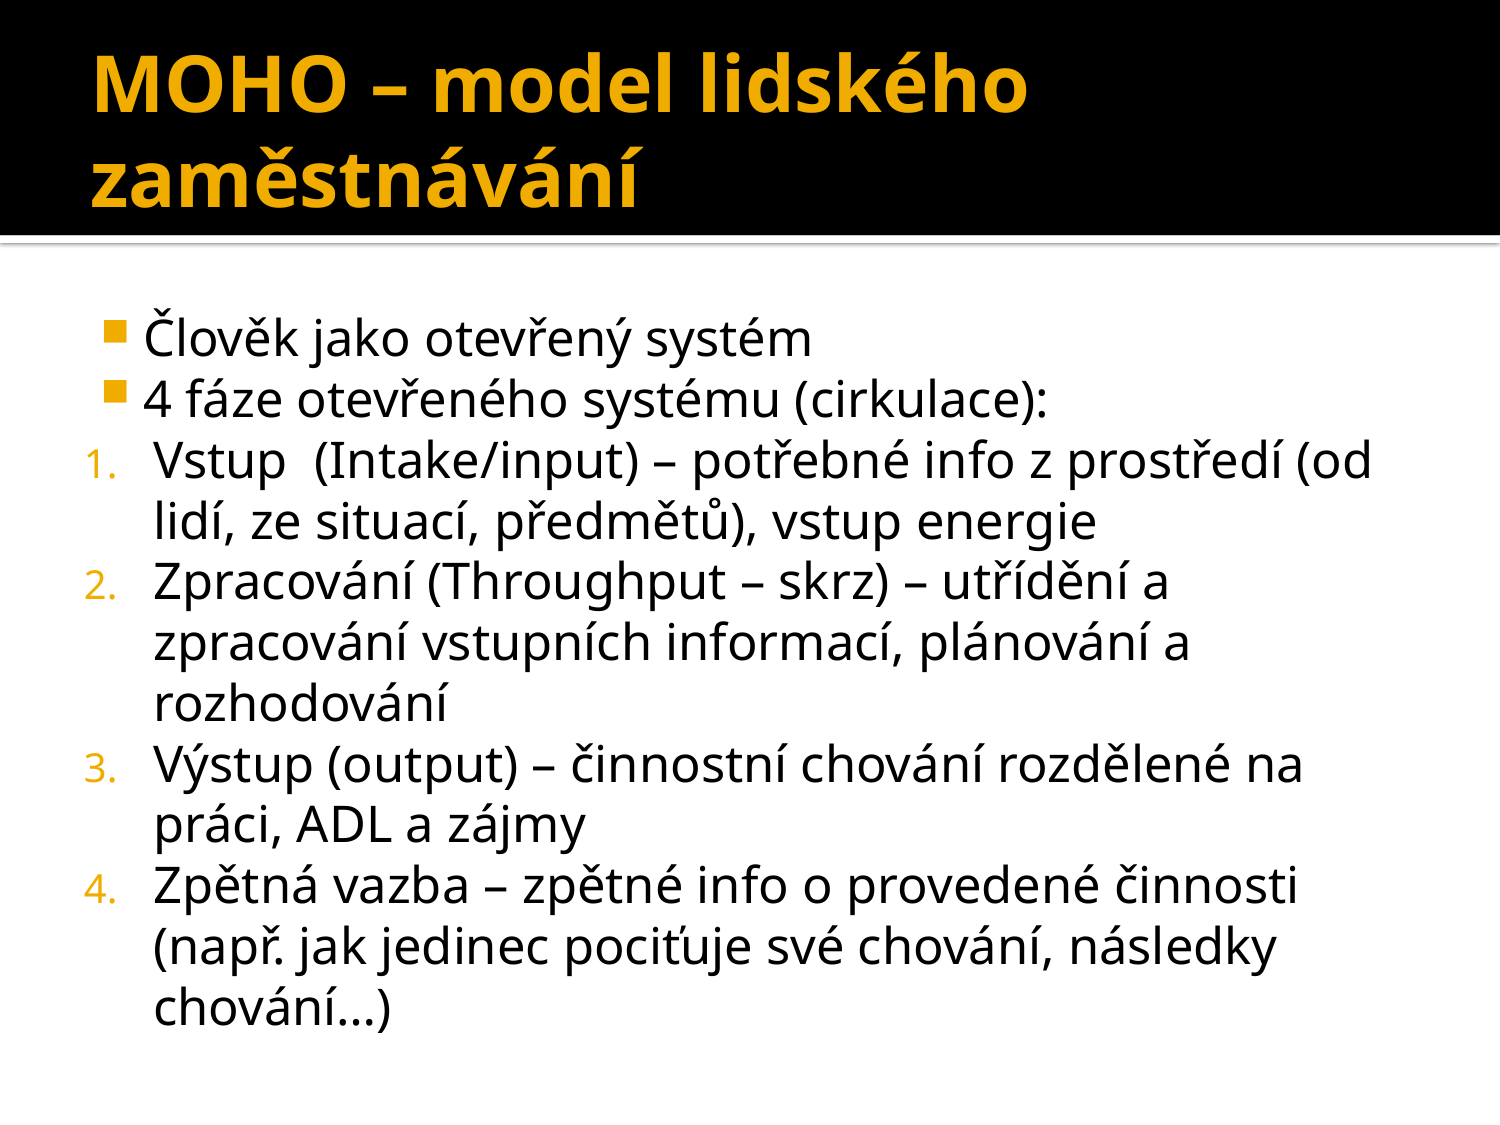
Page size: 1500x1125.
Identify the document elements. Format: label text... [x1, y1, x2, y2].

list Člověk jako otevřený systém 4 fáze otevřeného systému (cirkulace): Vstup (Intake/input) – potřebné info z prostředí (od lidí, ze situací, předmětů), vstup energie Zpracování (Throughput – skrz) – utřídění a zpracování vstupních informací, plánování a rozhodování Výstup (output) – činnostní chování rozdělené na práci, ADL a zájmy Zpětná vazba – zpětné info o provedené činnosti (např. jak jedinec pociťuje své chování, následky chování…) [74, 290, 1426, 1051]
title MOHO – model lidského zaměstnávání [75, 25, 1425, 231]
